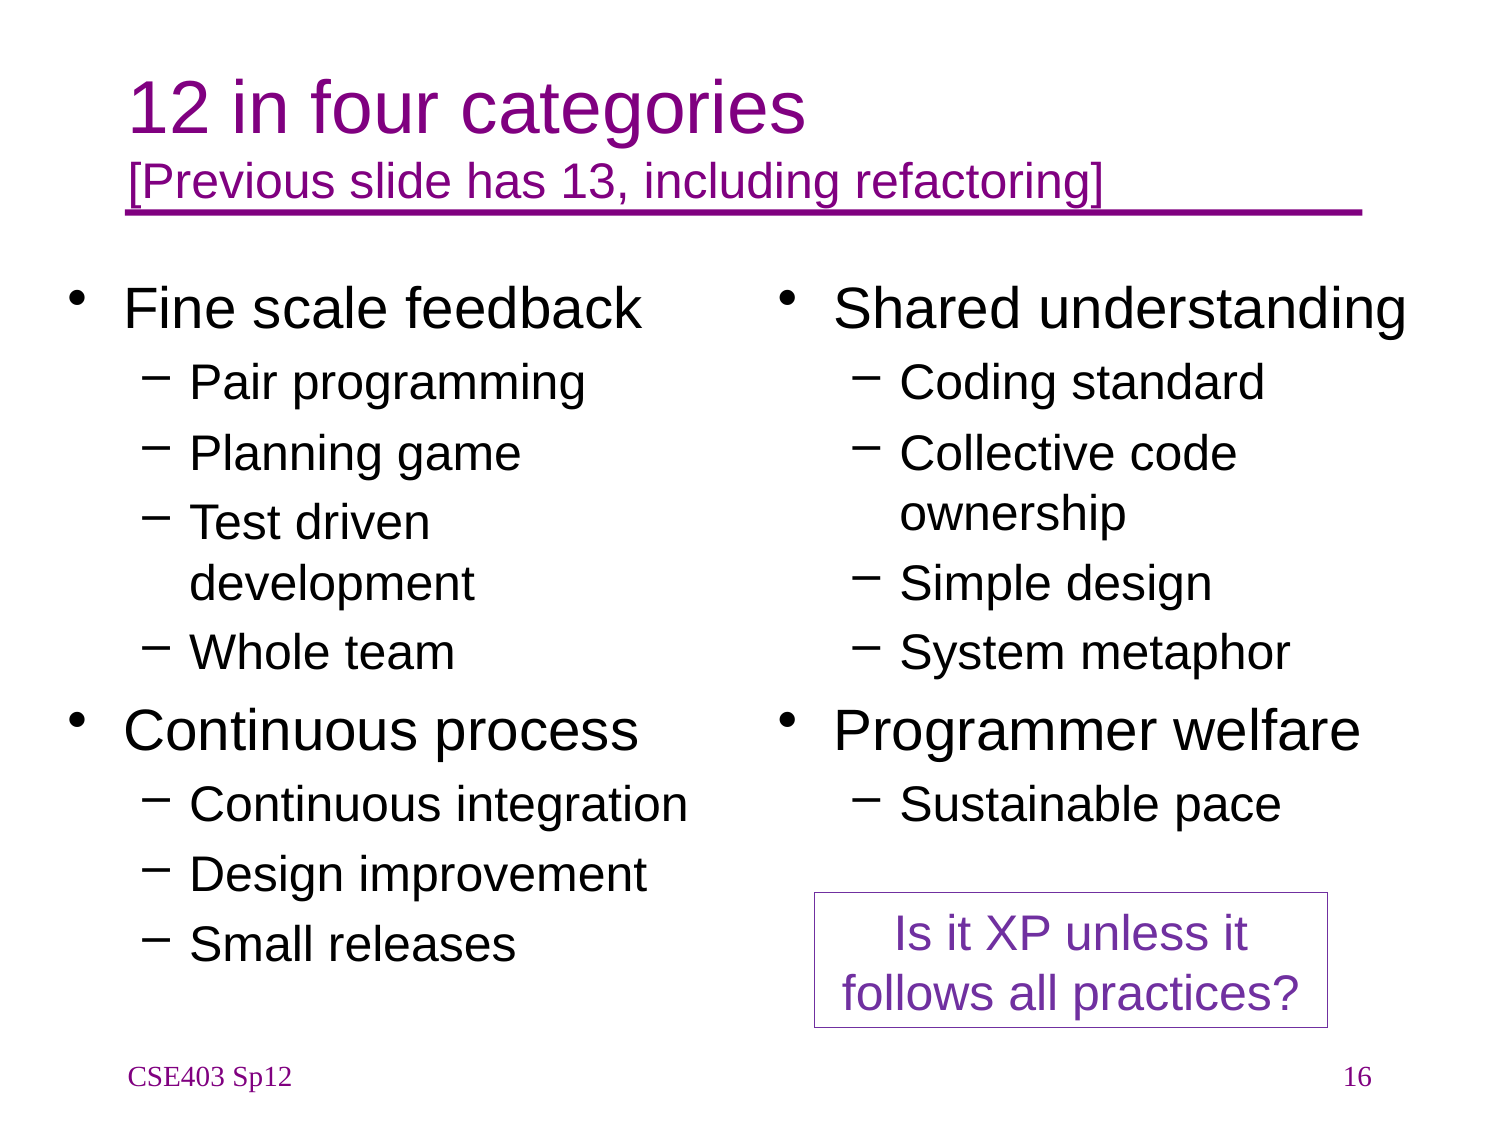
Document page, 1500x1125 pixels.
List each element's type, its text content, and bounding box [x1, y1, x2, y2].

list Fine scale feedback Pair programming Planning game Test driven development Whole team Continuous process Continuous integration Design improvement Small releases [52, 262, 738, 1001]
text_box Is it XP unless it follows all practices? [814, 892, 1328, 1028]
slide_number 16 [1074, 1049, 1388, 1125]
title 12 in four categories [Previous slide has 13, including refactoring] [112, 39, 1388, 228]
slide_number CSE403 Sp12 [112, 1049, 426, 1125]
list Shared understanding Coding standard Collective code ownership Simple design System metaphor Programmer welfare Sustainable pace [762, 262, 1434, 1001]
